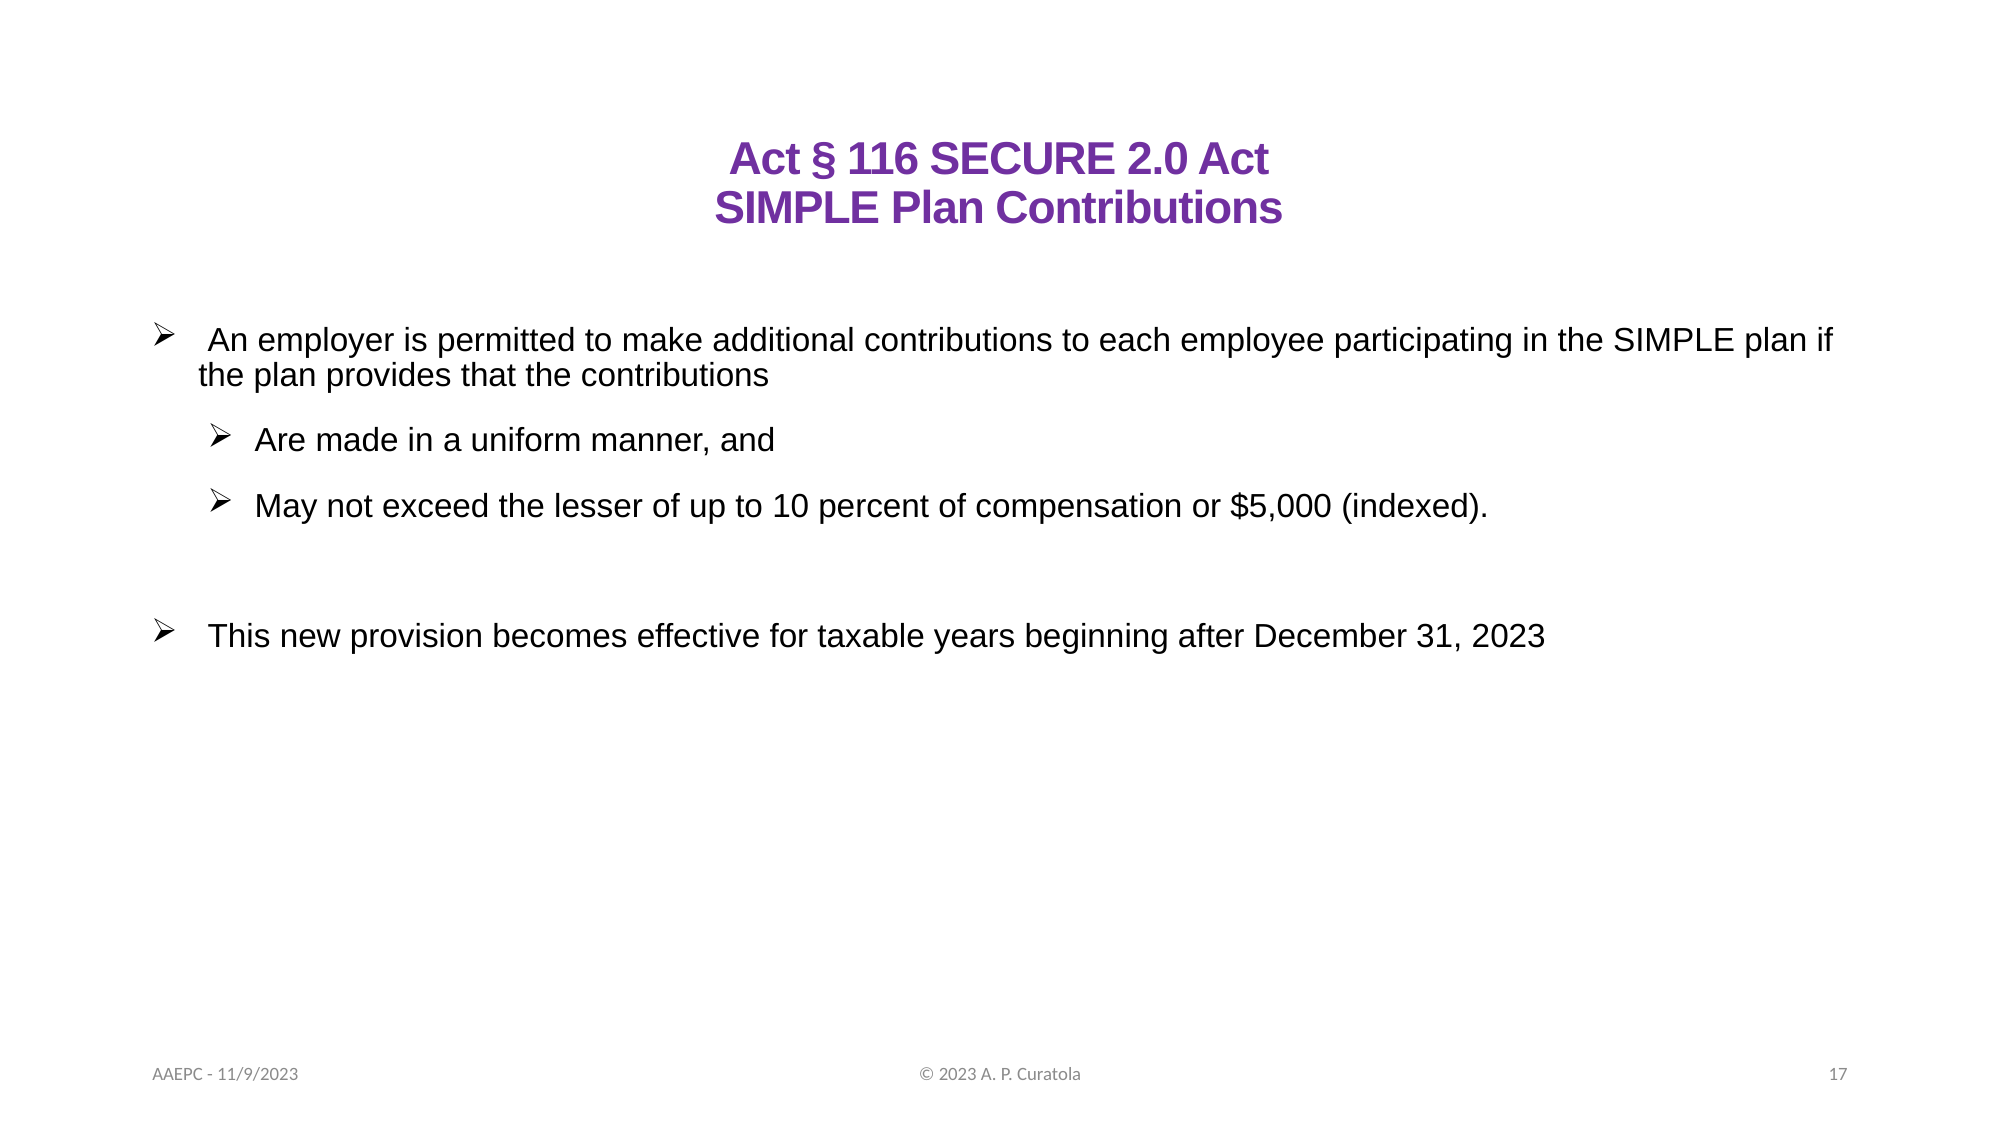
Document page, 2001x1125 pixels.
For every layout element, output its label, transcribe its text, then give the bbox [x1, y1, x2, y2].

list An employer is permitted to make additional contributions to each employee participating in the SIMPLE plan if the plan provides that the contributions Are made in a uniform manner, and May not exceed the lesser of up to 10 percent of compensation or $5,000 (indexed). This new provision becomes effective for taxable years beginning after December 31, 2023 [136, 314, 1862, 999]
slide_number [137, 1042, 588, 1103]
footer © 2023 A. P. Curatola [662, 1042, 1338, 1103]
title Act § 116 SECURE 2.0 Act SIMPLE Plan Contributions [136, 126, 1862, 314]
slide_number 17 [1412, 1042, 1863, 1103]
